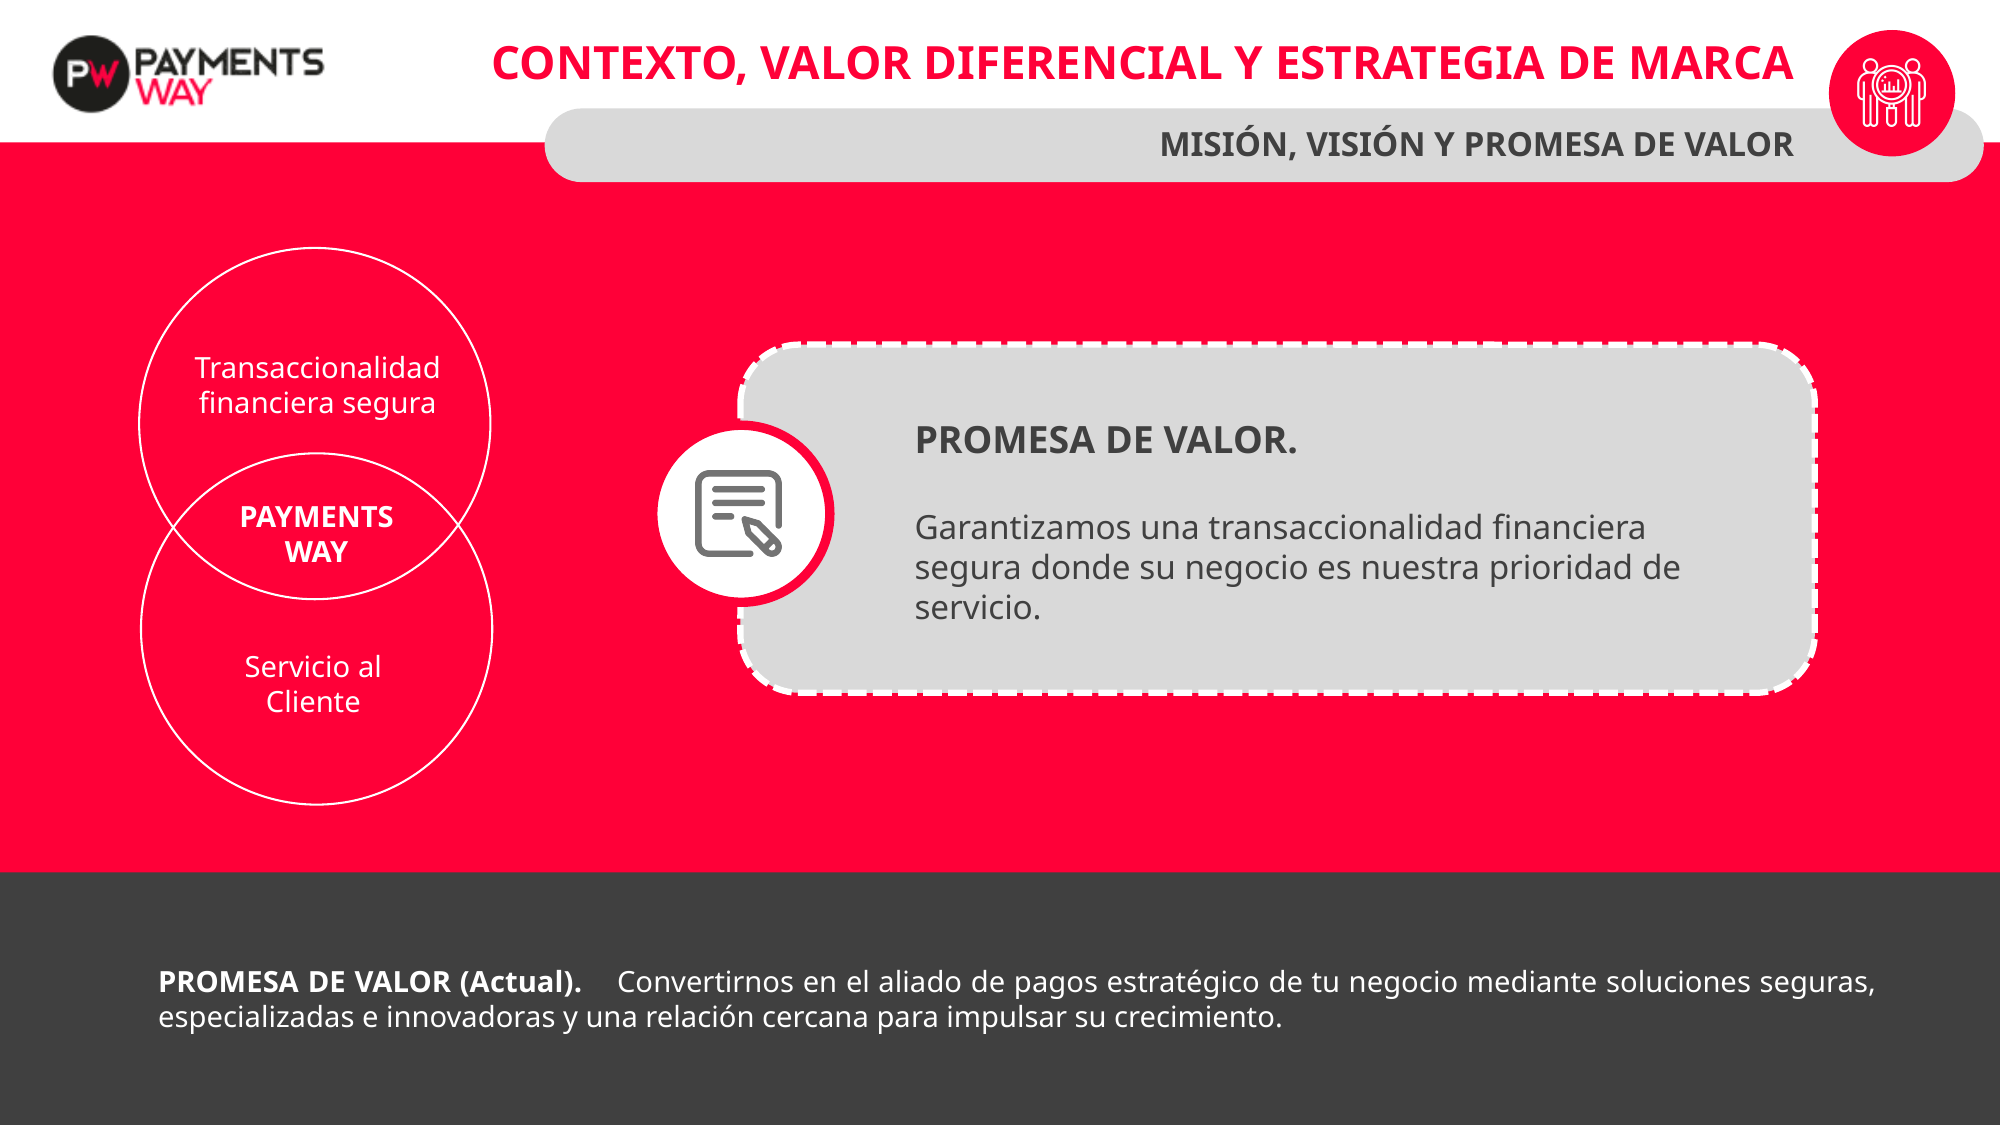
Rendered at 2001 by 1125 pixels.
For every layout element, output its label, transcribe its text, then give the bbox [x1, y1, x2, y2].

text_box [1827, 28, 1957, 158]
picture [695, 470, 782, 557]
text_box [138, 246, 492, 527]
text_box [543, 107, 1985, 184]
text_box [0, 871, 2000, 1125]
text_box [0, 141, 2000, 871]
text_box MISIÓN, VISIÓN Y PROMESA DE VALOR [1039, 135, 1810, 176]
text_box [651, 424, 831, 604]
text_box PAYMENTS WAY [212, 491, 422, 576]
text_box CONTEXTO, VALOR DIFERENCIAL Y ESTRATEGIA DE MARCA [281, 32, 1810, 135]
text_box [739, 343, 1816, 694]
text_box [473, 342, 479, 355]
picture [1856, 57, 1928, 128]
text_box [139, 452, 494, 806]
picture [42, 22, 330, 127]
text_box PROMESA DE VALOR. Garantizamos una transaccionalidad financiera segura donde su negocio es nuestra prioridad de servicio. [899, 368, 1744, 634]
text_box PROMESA DE VALOR (Actual). Convertirnos en el aliado de pagos estratégico de tu negocio mediante soluciones seguras, especializadas e innovadoras y una relación cercana para impulsar su crecimiento. [143, 955, 1892, 1076]
